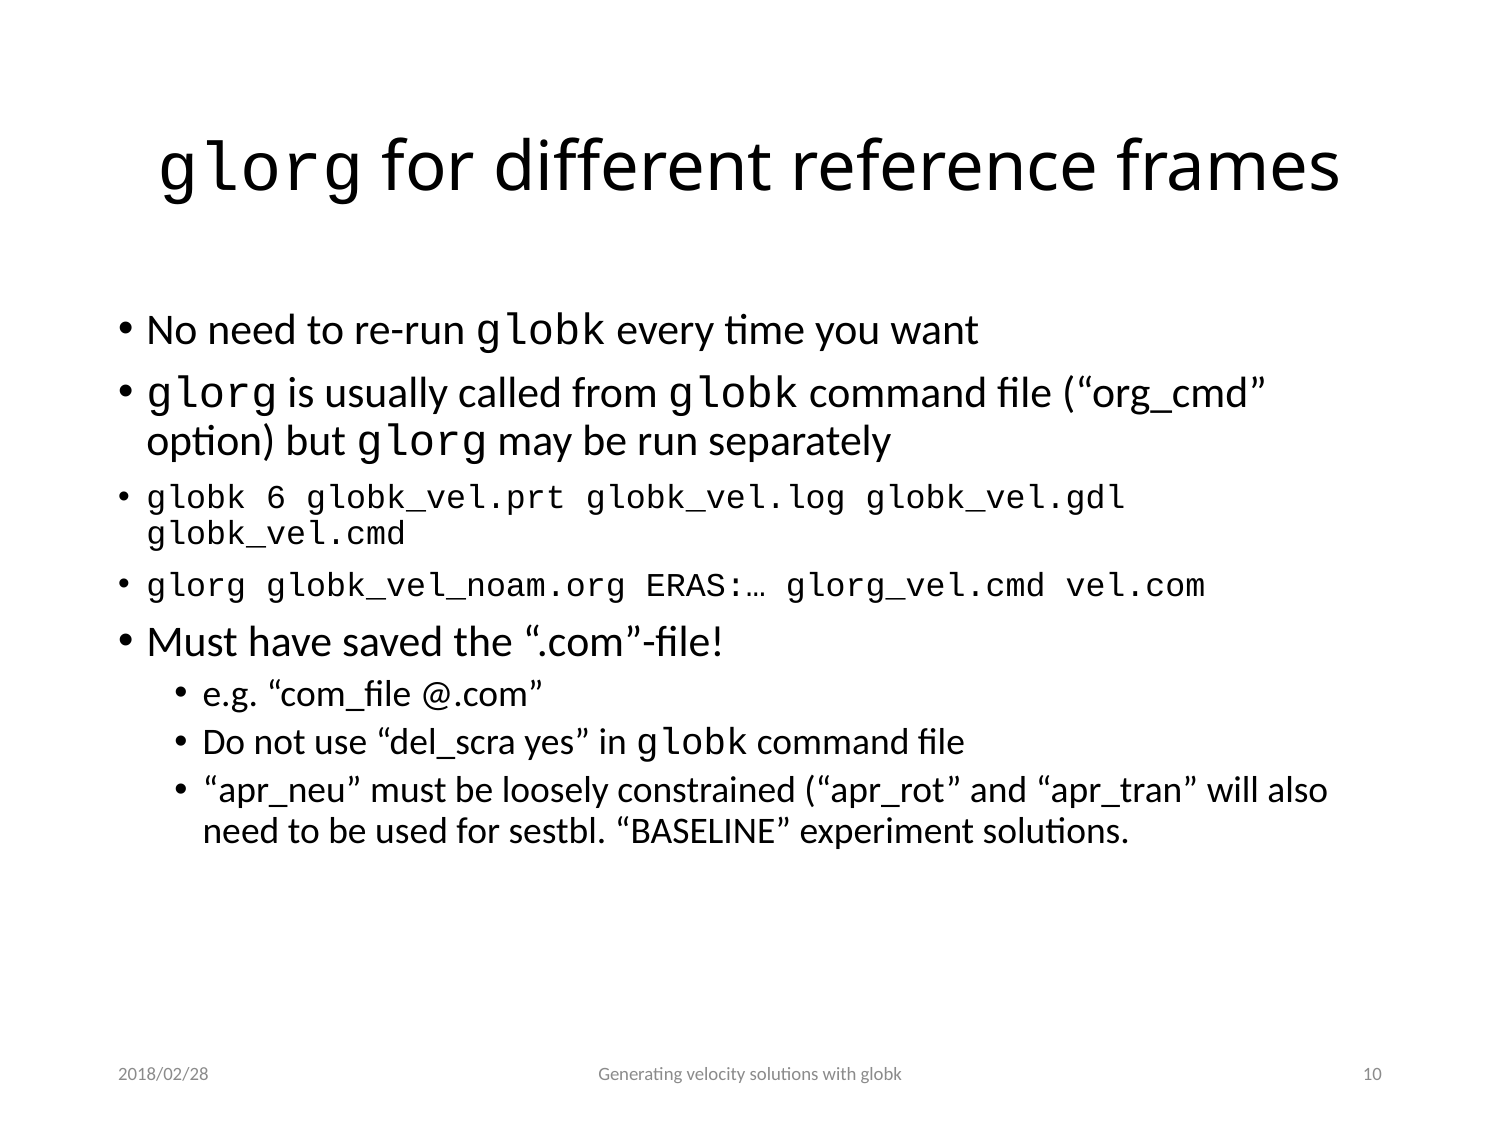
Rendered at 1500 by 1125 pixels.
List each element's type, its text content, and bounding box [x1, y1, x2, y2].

footer Generating velocity solutions with globk [496, 1042, 1004, 1103]
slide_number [103, 1042, 441, 1103]
list No need to re-run globk every time you want glorg is usually called from globk command file (“org_cmd” option) but glorg may be run separately globk 6 globk_vel.prt globk_vel.log globk_vel.gdl globk_vel.cmd glorg globk_vel_noam.org ERAS:… glorg_vel.cmd vel.com Must have saved the “.com”-file! e.g. “com_file @.com” Do not use “del_scra yes” in globk command file “apr_neu” must be loosely constrained (“apr_rot” and “apr_tran” will also need to be used for sestbl. “BASELINE” experiment solutions. [103, 299, 1397, 1014]
slide_number 9 [1059, 1042, 1397, 1103]
title glorg for different reference frames [103, 59, 1397, 278]
